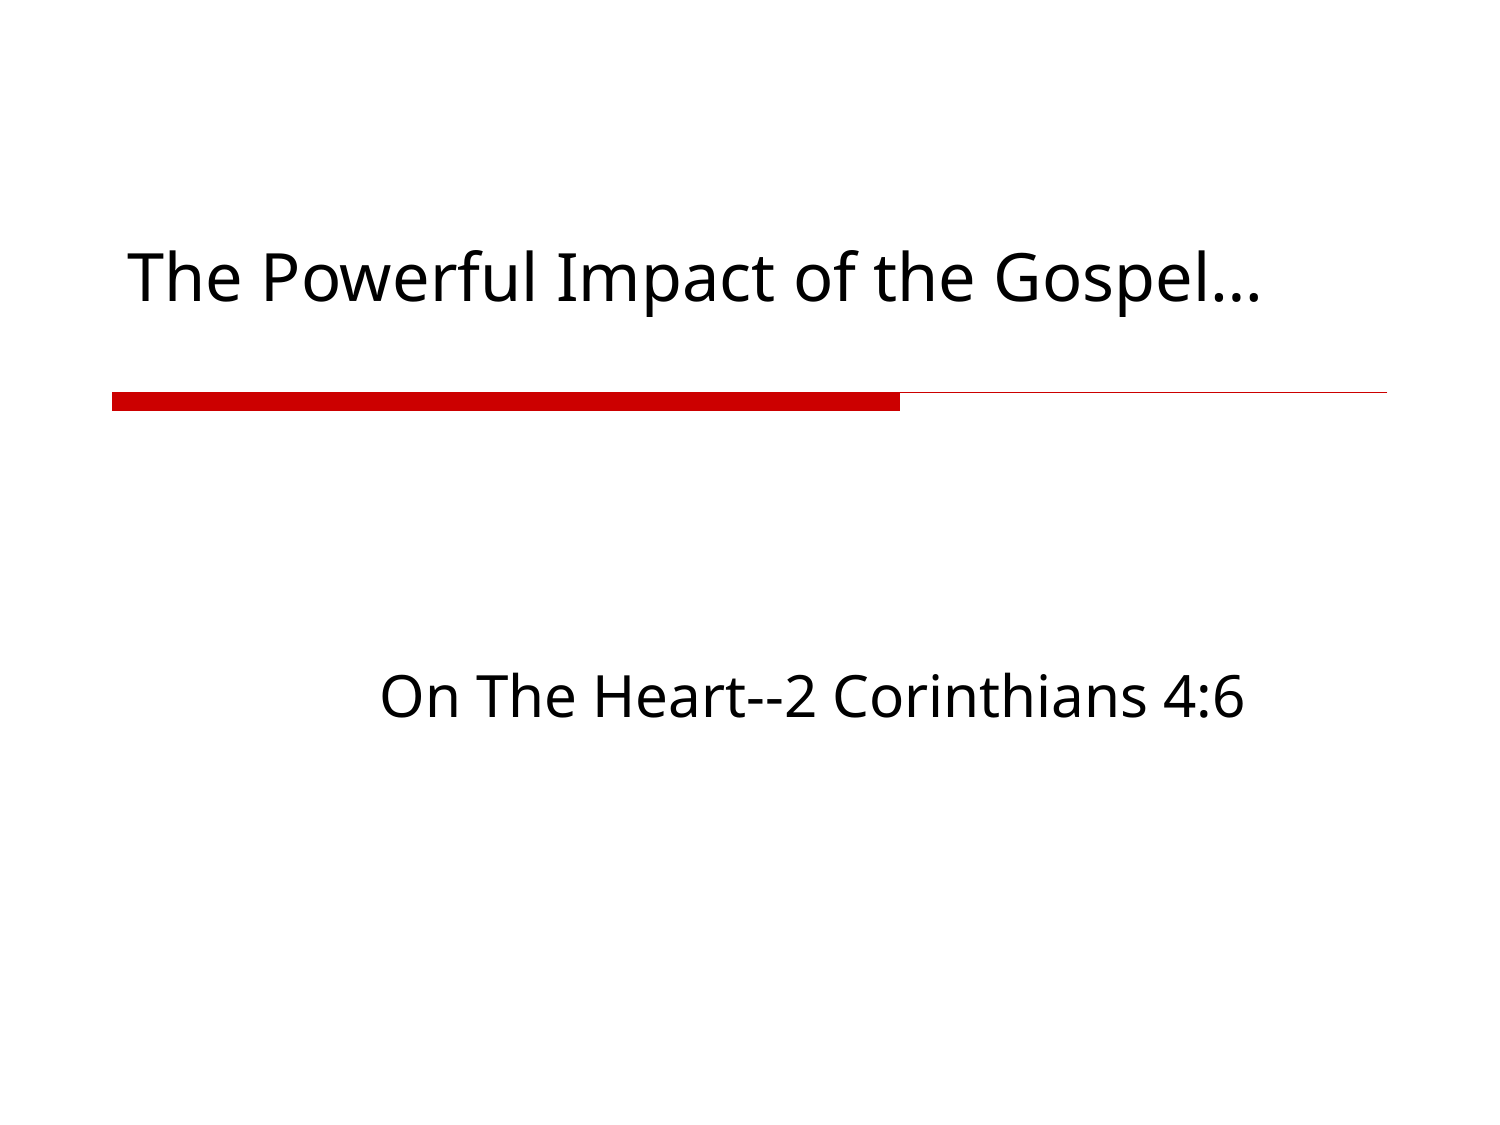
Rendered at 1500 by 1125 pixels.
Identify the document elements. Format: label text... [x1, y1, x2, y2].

subtitle On The Heart--2 Corinthians 4:6 [237, 562, 1388, 826]
title The Powerful Impact of the Gospel… [112, 162, 1388, 388]
